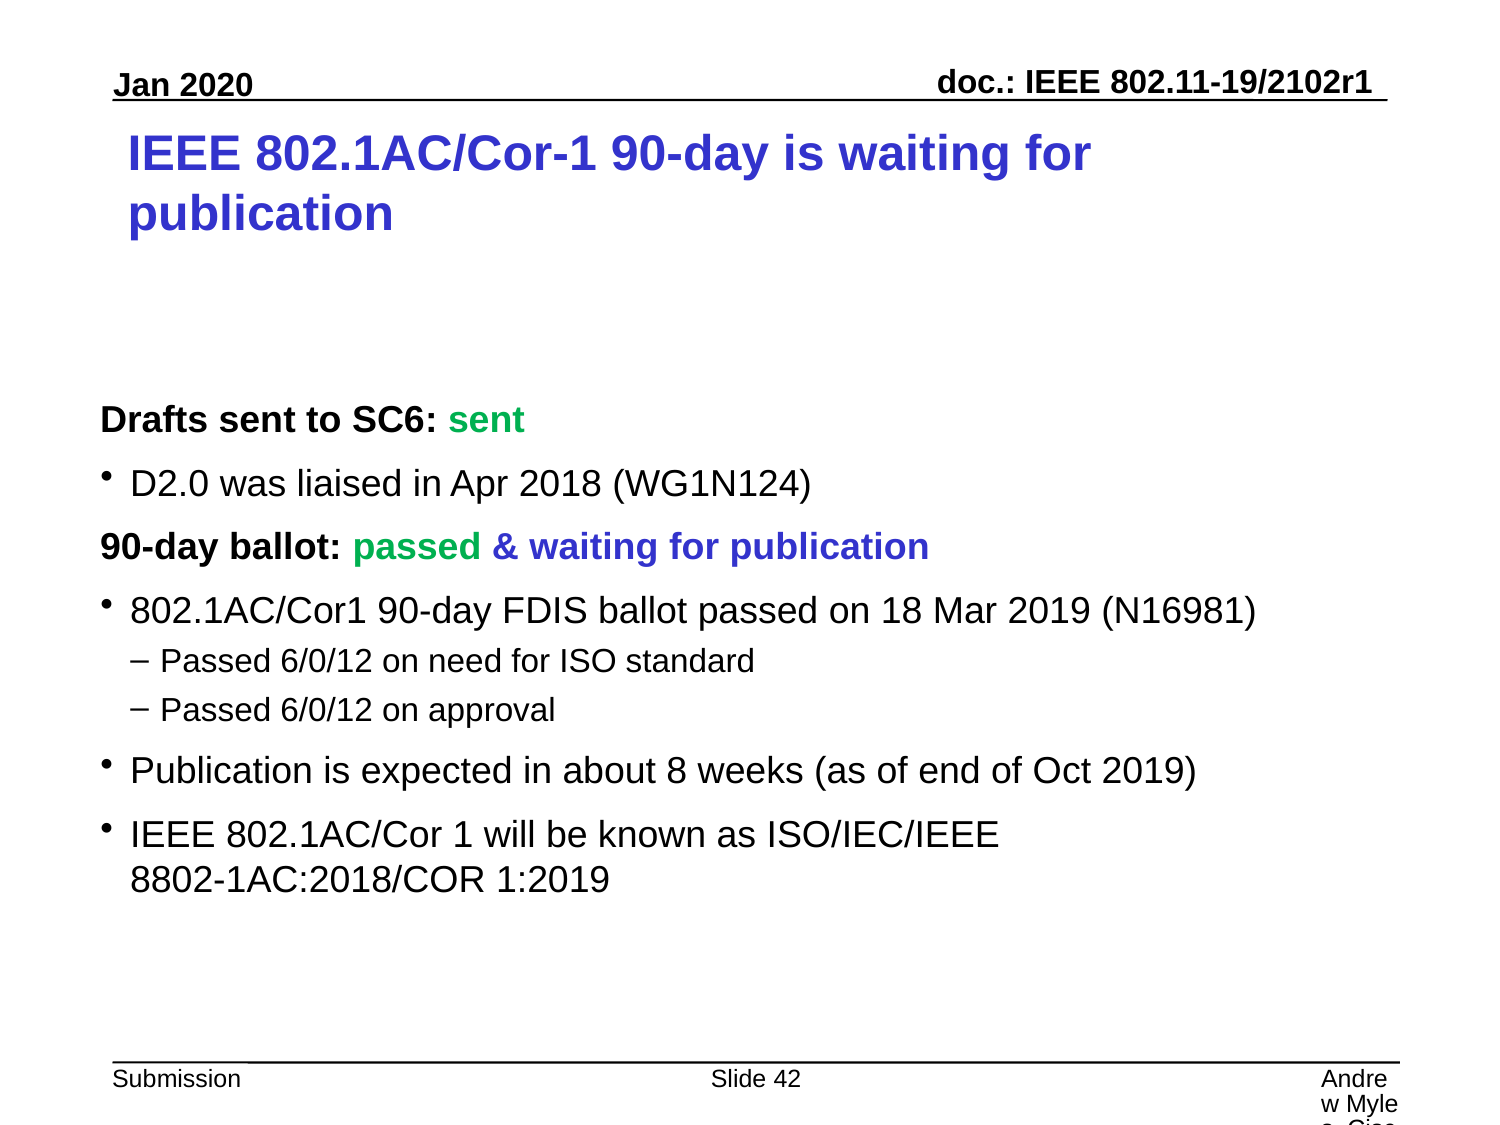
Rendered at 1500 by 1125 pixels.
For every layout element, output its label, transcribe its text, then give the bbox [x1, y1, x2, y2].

footer Andrew Myles, Cisco [1320, 1061, 1402, 1093]
slide_number Slide 42 [709, 1061, 803, 1093]
list Drafts sent to SC6: sent D2.0 was liaised in Apr 2018 (WG1N124) 90-day ballot: passed & waiting for publication 802.1AC/Cor1 90-day FDIS ballot passed on 18 Mar 2019 (N16981) Passed 6/0/12 on need for ISO standard Passed 6/0/12 on approval Publication is expected in about 8 weeks (as of end of Oct 2019) IEEE 802.1AC/Cor 1 will be known as ISO/IEC/IEEE 8802-1AC:2018/COR 1:2019 [85, 387, 1361, 1063]
title IEEE 802.1AC/Cor-1 90-day is waiting for publication [112, 112, 1388, 288]
